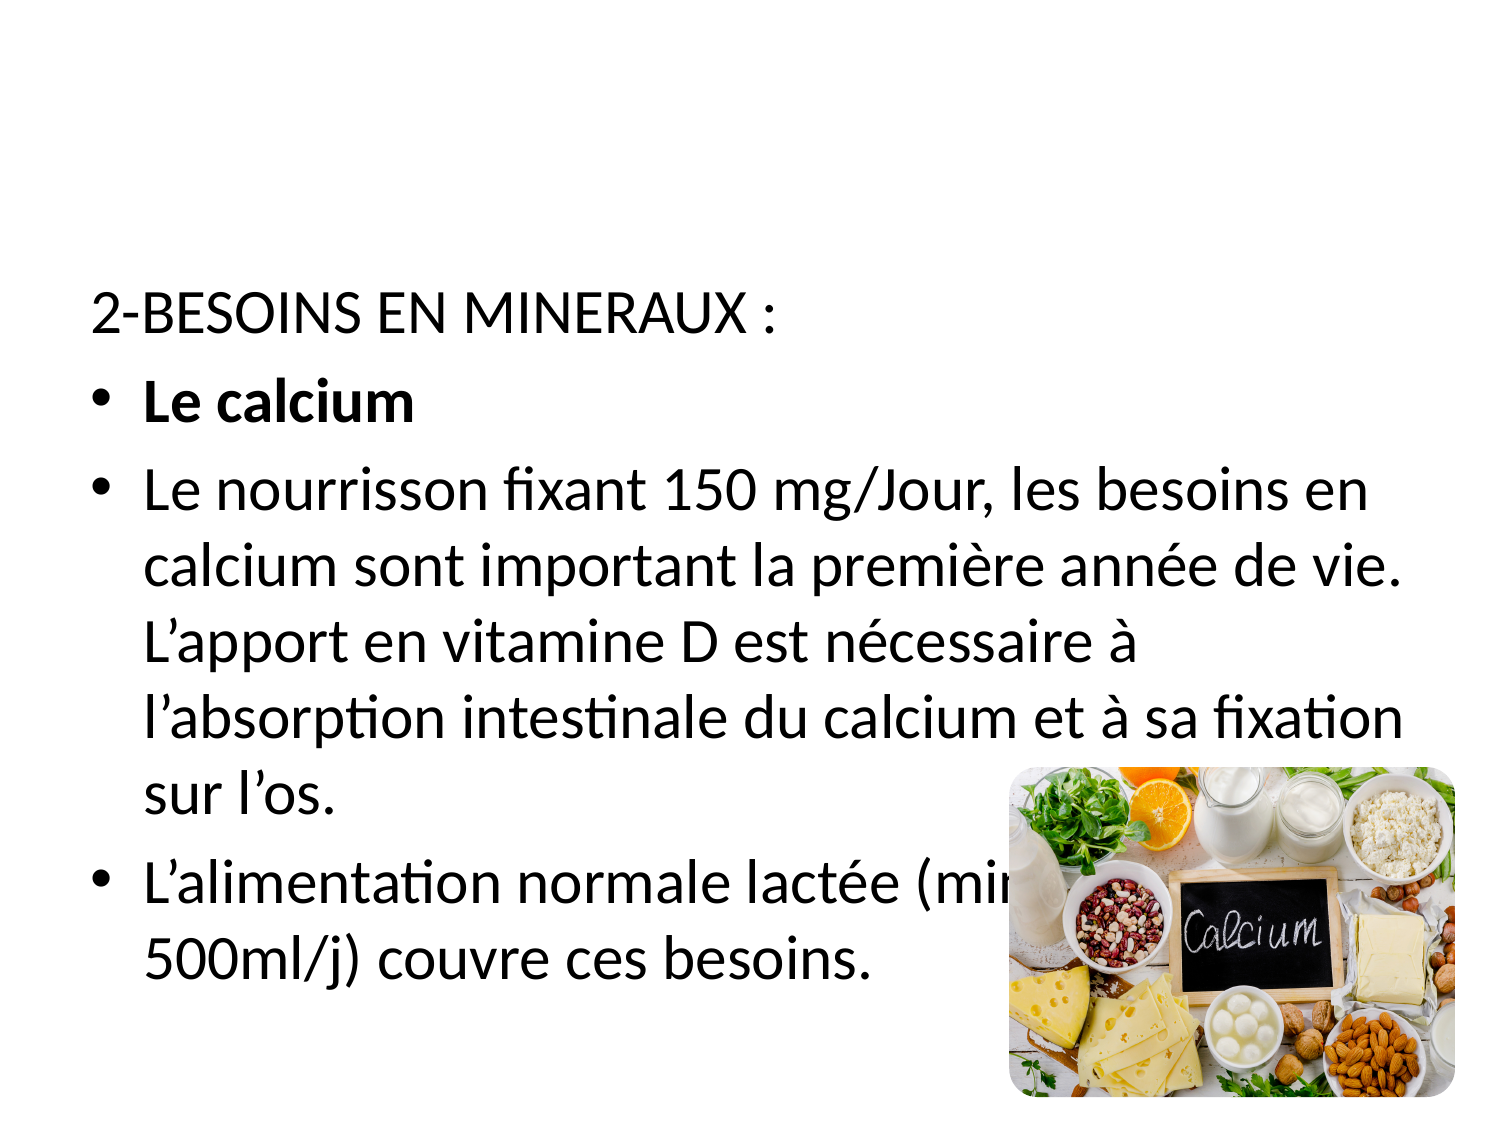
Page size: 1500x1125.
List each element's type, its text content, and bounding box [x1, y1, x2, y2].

picture [1008, 766, 1456, 1098]
list 2-BESOINS EN MINERAUX : Le calcium Le nourrisson fixant 150 mg/Jour, les besoins en calcium sont important la première année de vie. L’apport en vitamine D est nécessaire à l’absorption intestinale du calcium et à sa fixation sur l’os. L’alimentation normale lactée (minimum 500ml/j) couvre ces besoins. [75, 262, 1425, 1005]
